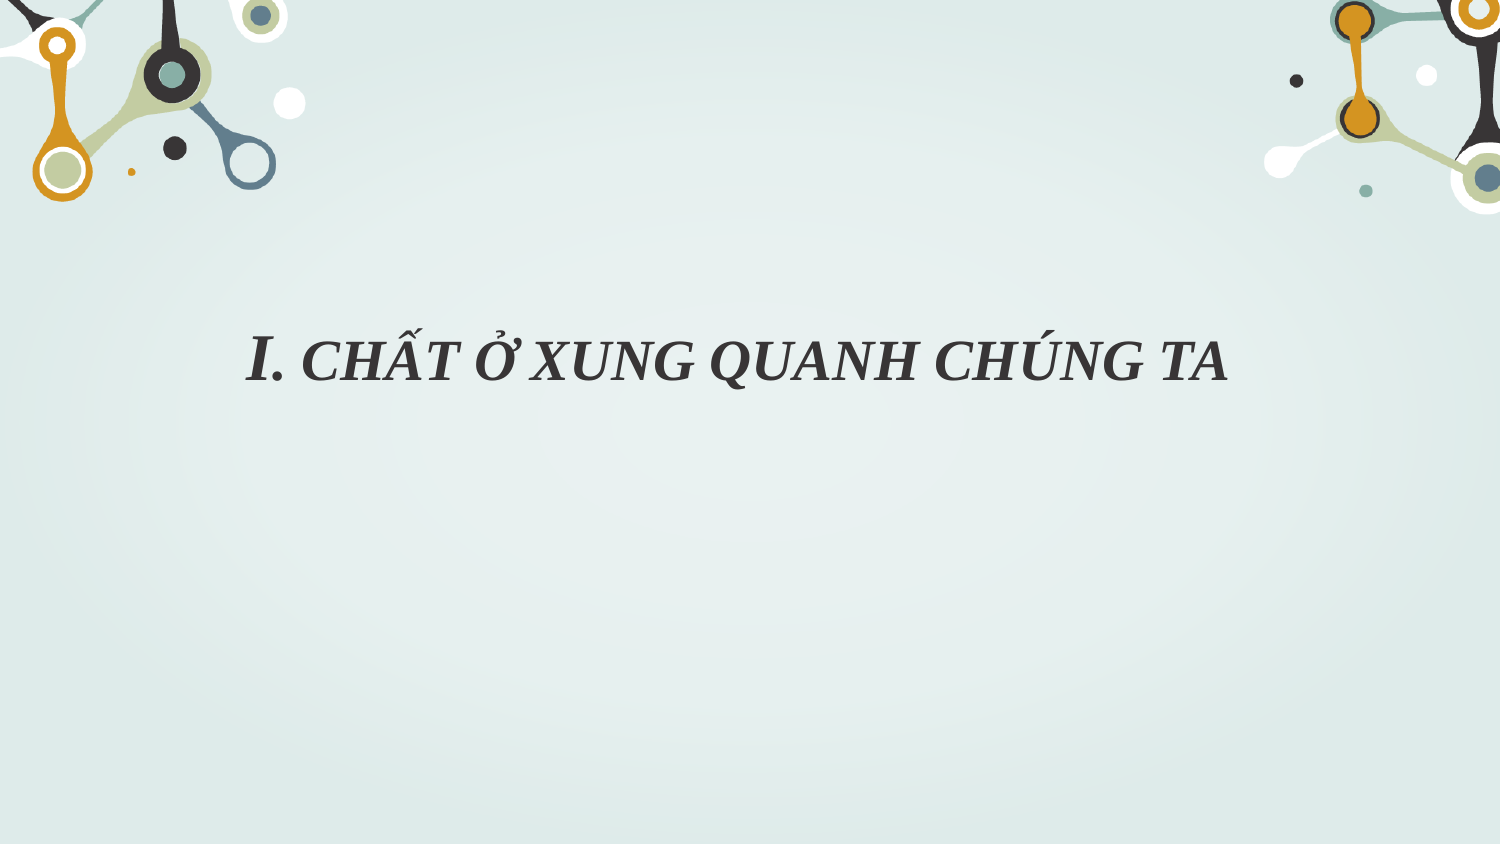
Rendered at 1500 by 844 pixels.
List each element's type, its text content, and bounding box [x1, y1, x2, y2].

picture [0, 0, 1500, 844]
title I. CHẤT Ở XUNG QUANH CHÚNG TA [204, 298, 1272, 449]
